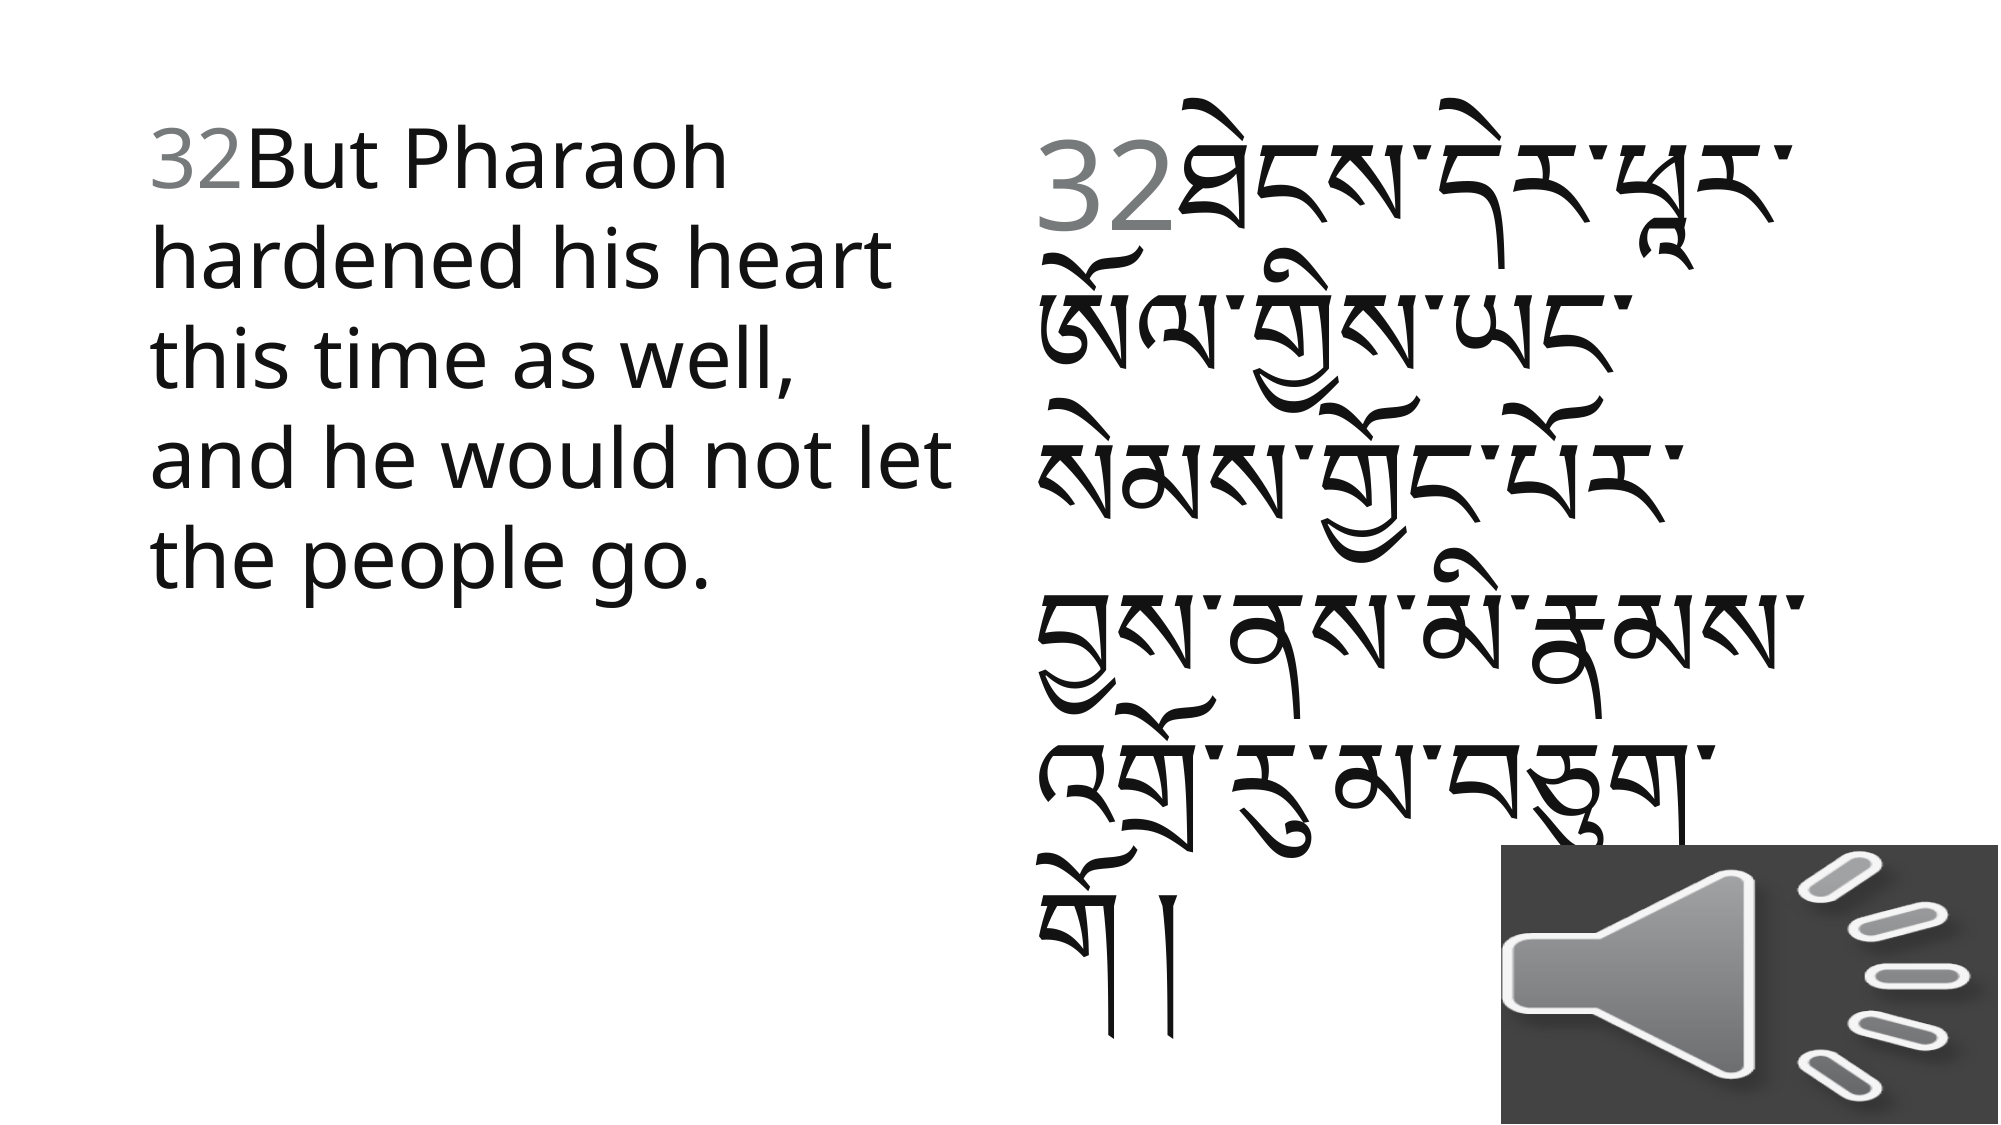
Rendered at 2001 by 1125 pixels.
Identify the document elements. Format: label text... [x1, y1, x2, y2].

text_box 32ཐེངས་དེར་ཕཱར་ཨོལ་གྱིས་ཡང་སེམས་གྱོང་པོར་བྱས་ནས་མི་རྣམས་འགྲོ་རུ་མ་བཅུག་གོ ། [1019, 98, 1866, 1030]
picture [1500, 843, 2000, 1125]
text_box 32But Pharaoh hardened his heart this time as well, and he would not let the people go. [134, 98, 981, 1030]
